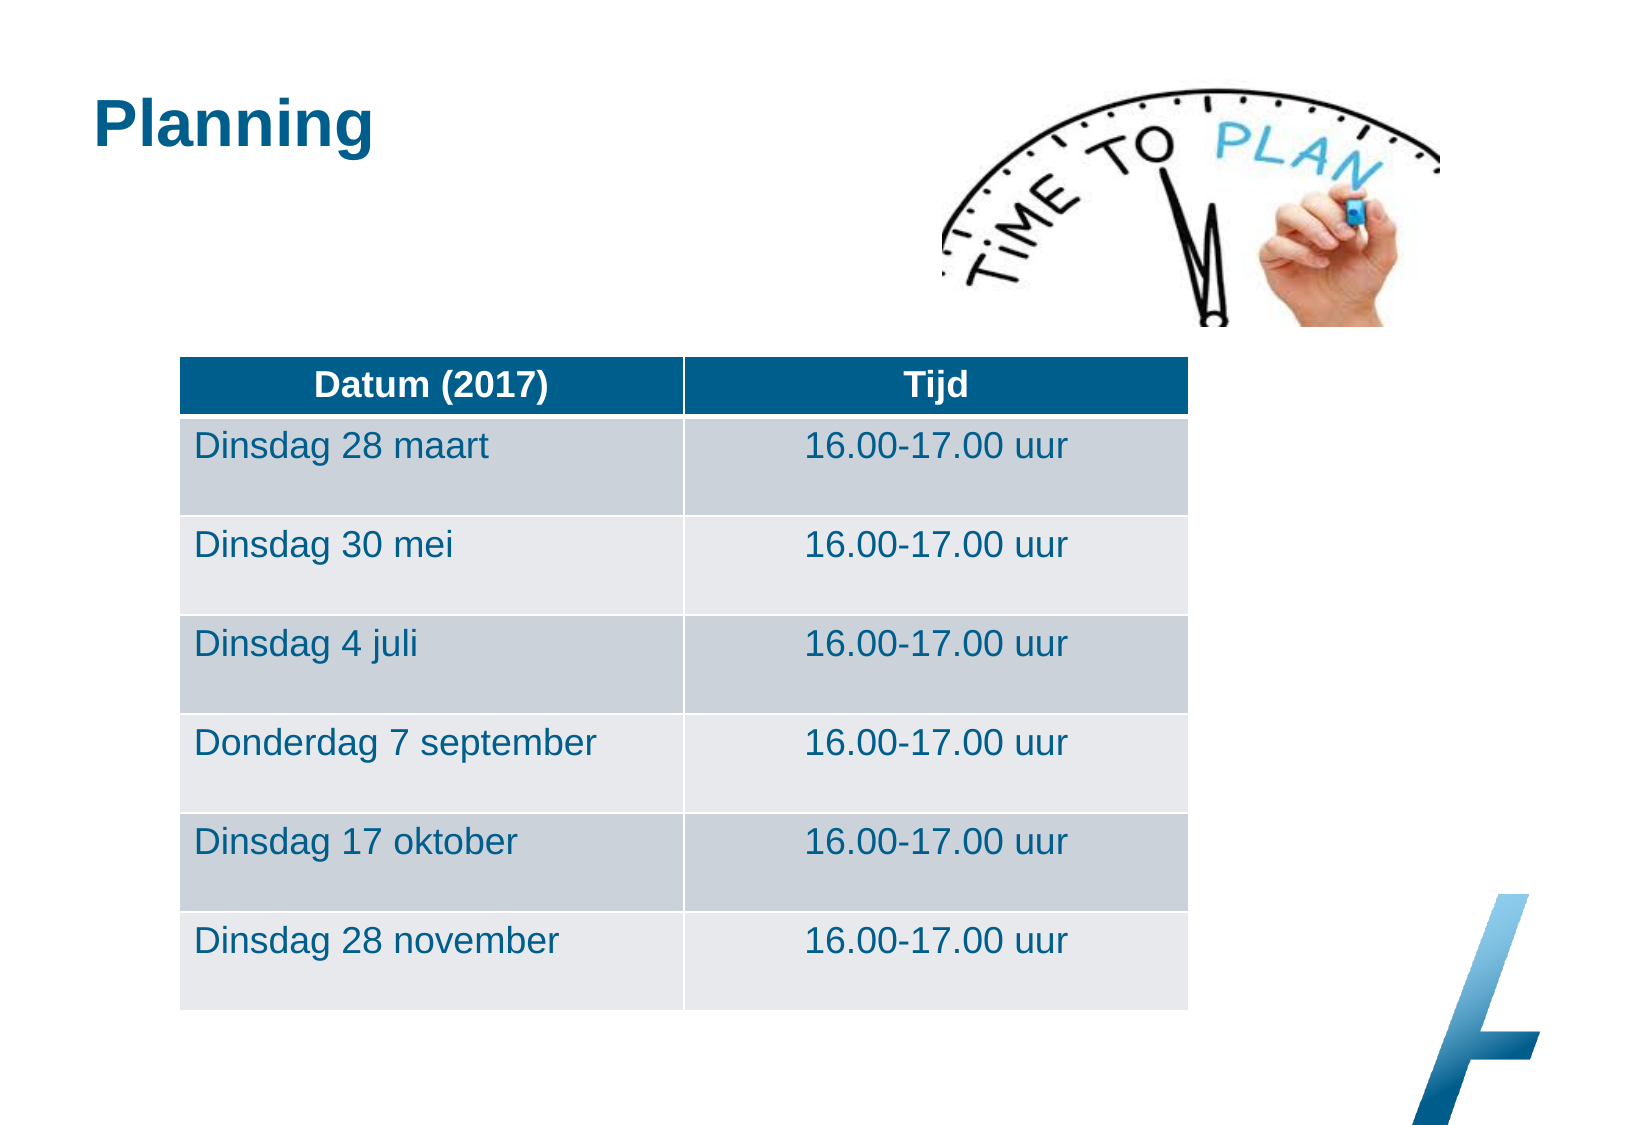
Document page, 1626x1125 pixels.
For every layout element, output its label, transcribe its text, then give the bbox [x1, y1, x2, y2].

table_cell 16.00-17.00 uur [685, 715, 1188, 812]
table_cell Dinsdag 30 mei [180, 517, 683, 614]
table_cell 16.00-17.00 uur [685, 913, 1188, 1010]
table_header Tijd [685, 357, 1188, 414]
table_cell 16.00-17.00 uur [685, 616, 1188, 713]
title Planning [94, 88, 942, 241]
picture [942, 78, 1440, 327]
table_cell Dinsdag 28 maart [180, 419, 683, 515]
table_cell Dinsdag 28 november [180, 913, 683, 1010]
table_cell 16.00-17.00 uur [685, 814, 1188, 911]
table_header Datum (2017) [180, 357, 683, 414]
table_cell 16.00-17.00 uur [685, 517, 1188, 614]
table_cell Dinsdag 4 juli [180, 616, 683, 713]
table_cell 16.00-17.00 uur [685, 419, 1188, 515]
picture [1407, 892, 1544, 1125]
table_cell Donderdag 7 september [180, 715, 683, 812]
table_cell Dinsdag 17 oktober [180, 814, 683, 911]
list [94, 261, 1217, 964]
